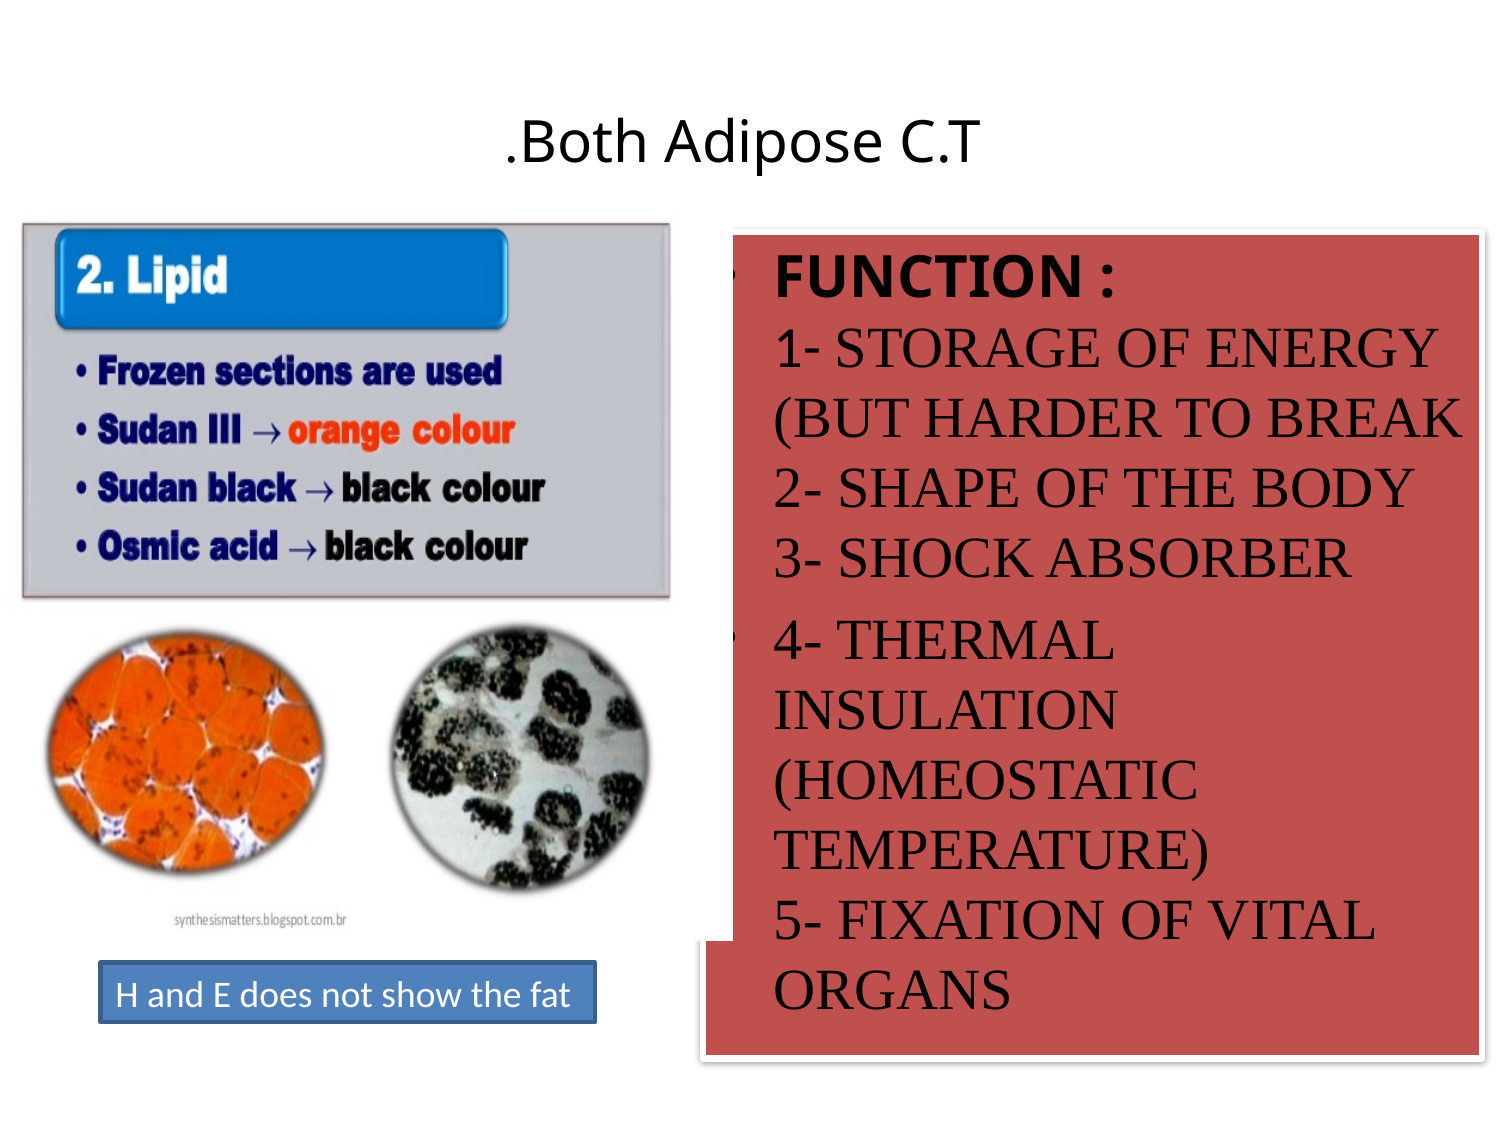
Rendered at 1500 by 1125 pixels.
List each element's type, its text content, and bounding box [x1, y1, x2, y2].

text_box H and E does not show the fat [98, 960, 597, 1024]
title Both Adipose C.T. [75, 45, 1425, 227]
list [0, 184, 733, 941]
list Function : 1- storage of energy (but harder to break 2- Shape of the body 3- Shock absorber 4- Thermal insulation (Homeostatic temperature) 5- Fixation of vital organs [700, 229, 1485, 1062]
